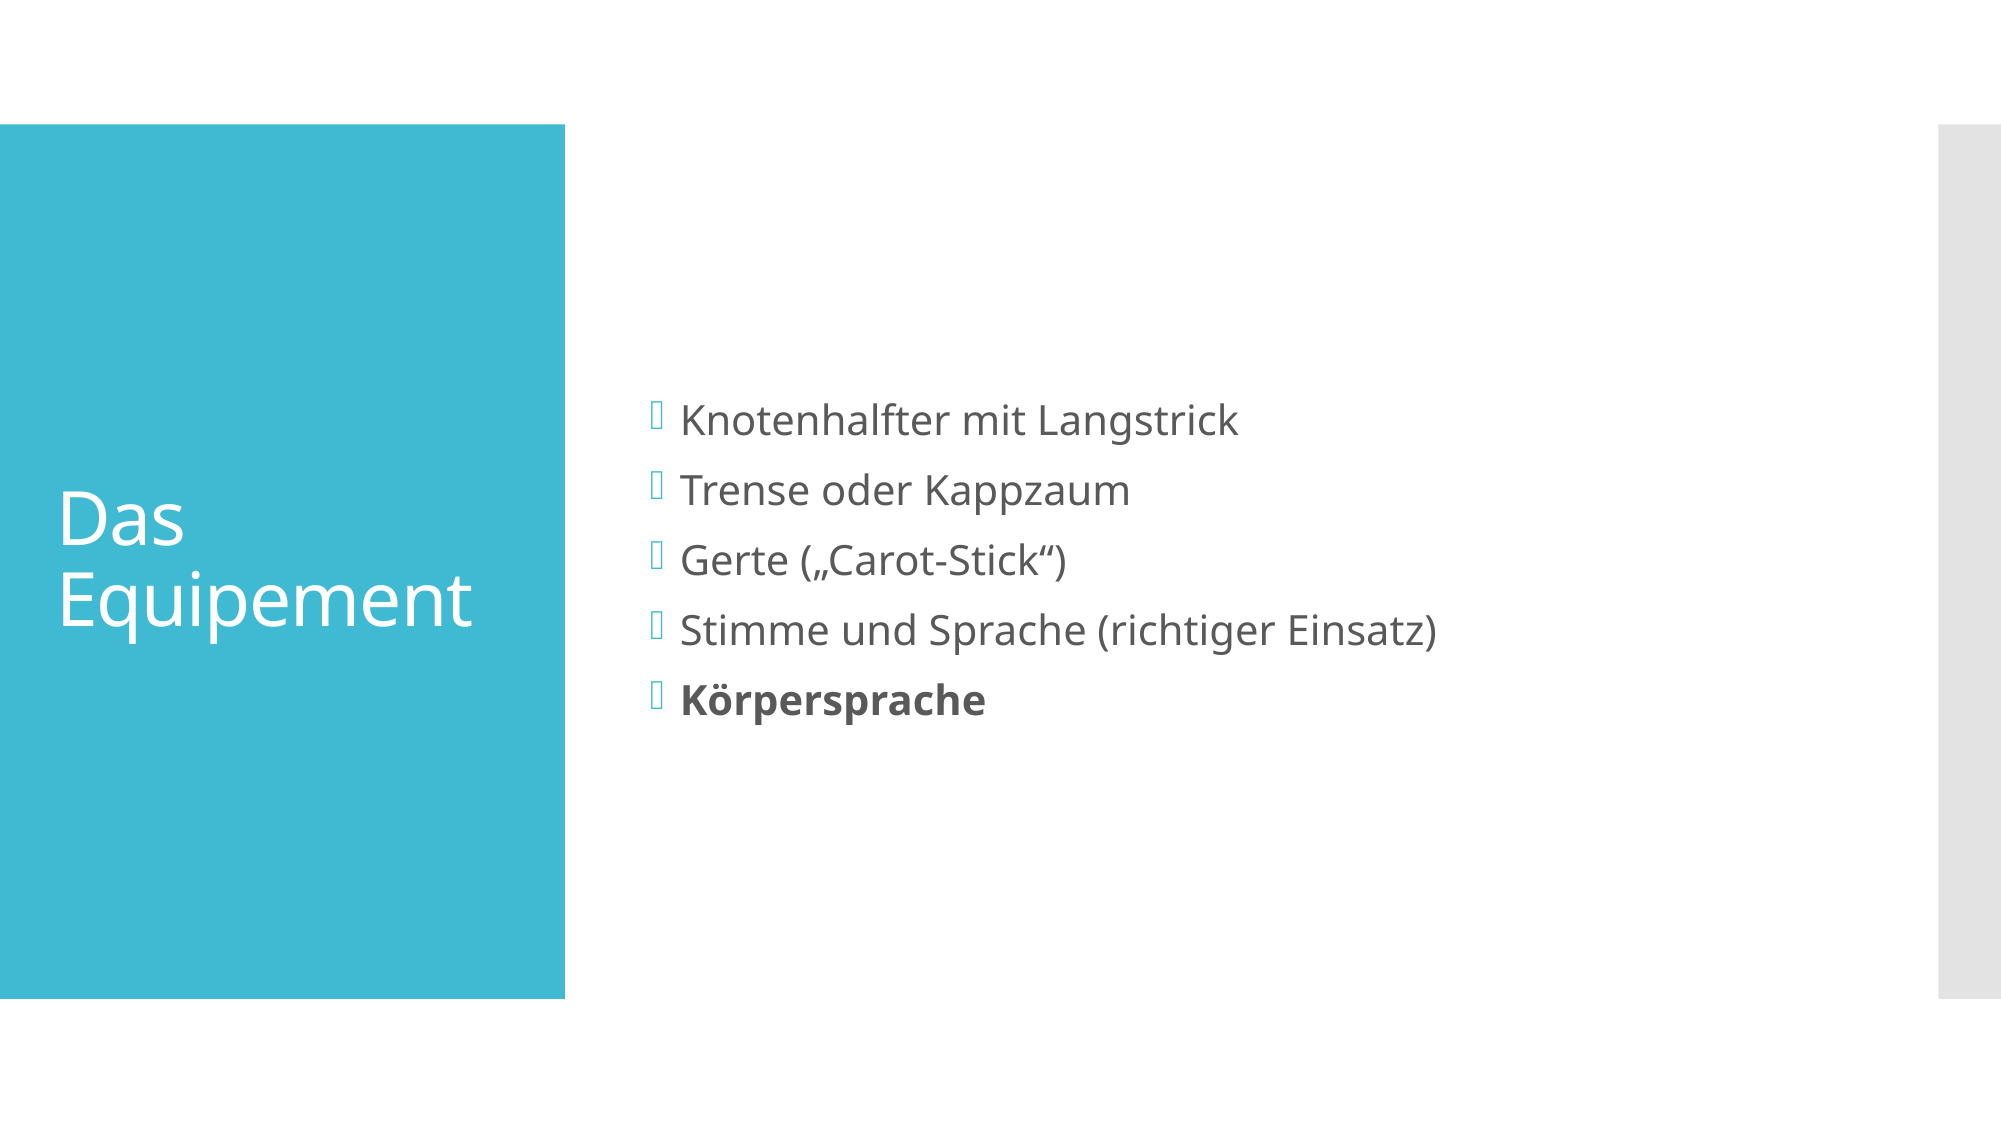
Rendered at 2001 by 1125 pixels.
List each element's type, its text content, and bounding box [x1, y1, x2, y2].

list Knotenhalfter mit Langstrick Trense oder Kappzaum Gerte („Carot-Stick“) Stimme und Sprache (richtiger Einsatz) Körpersprache [634, 141, 1835, 982]
title Das Equipement [41, 184, 525, 940]
